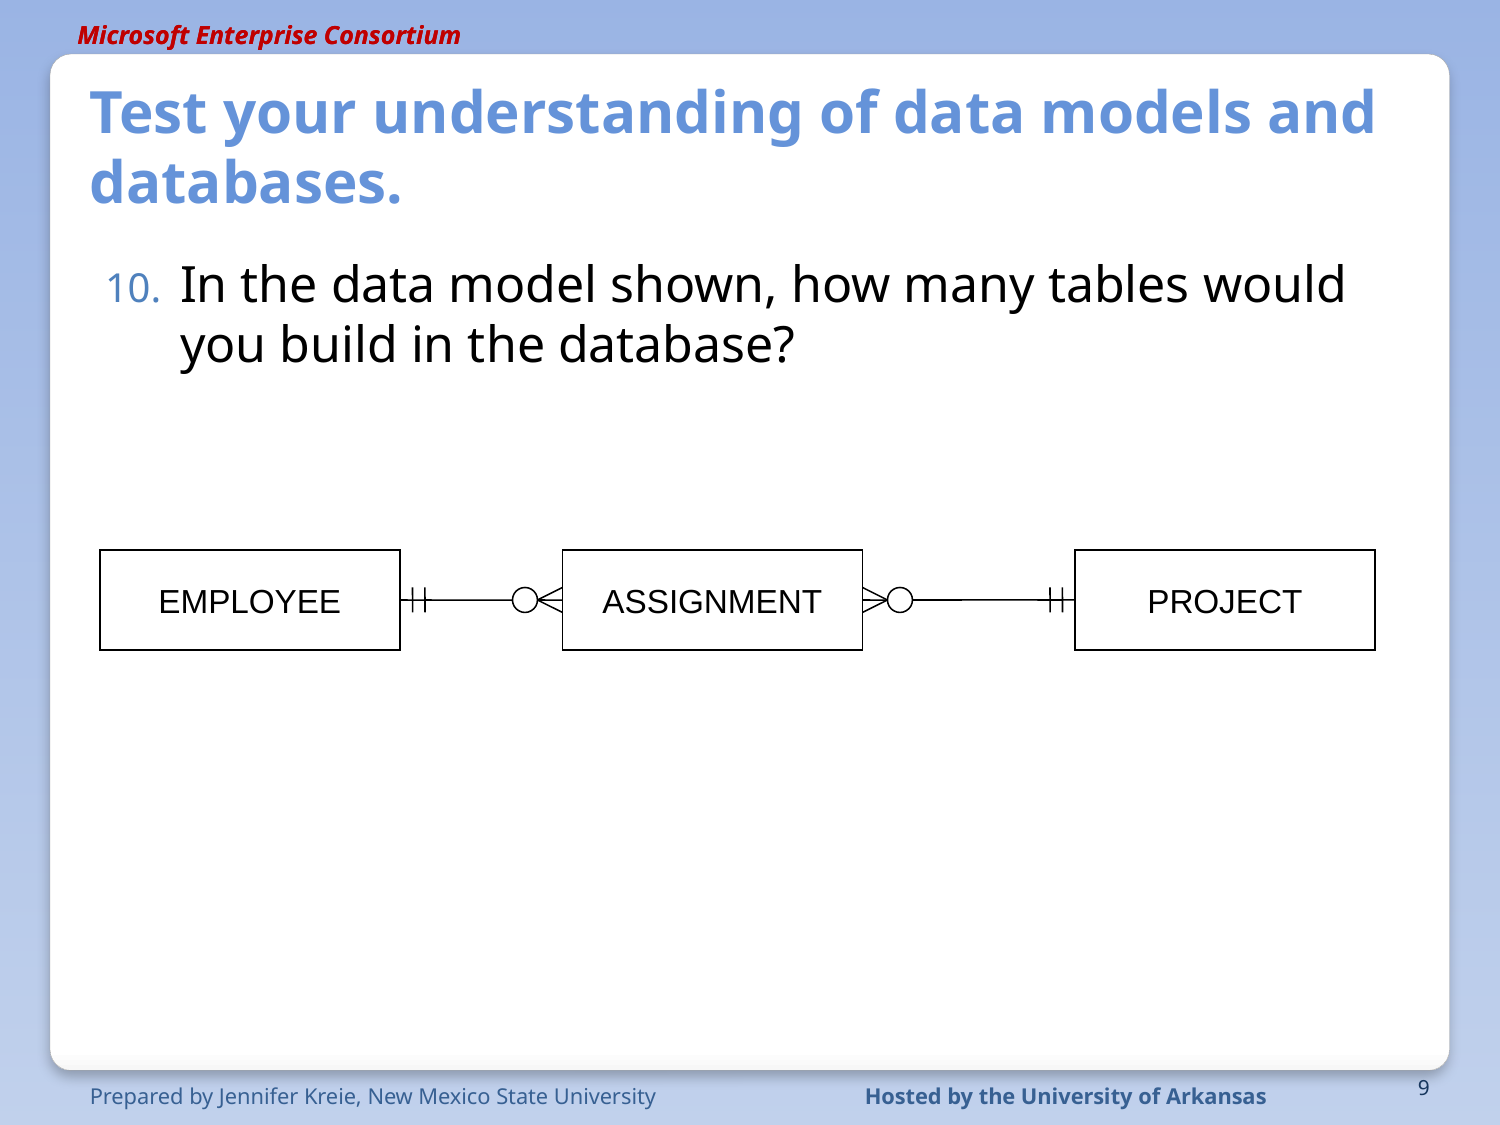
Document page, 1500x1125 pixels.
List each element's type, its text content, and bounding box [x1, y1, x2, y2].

title Test your understanding of data models and databases. [75, 50, 1418, 223]
slide_number 9 [1369, 1074, 1445, 1110]
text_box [99, 549, 1376, 651]
list In the data model shown, how many tables would you build in the database? [75, 237, 1413, 775]
